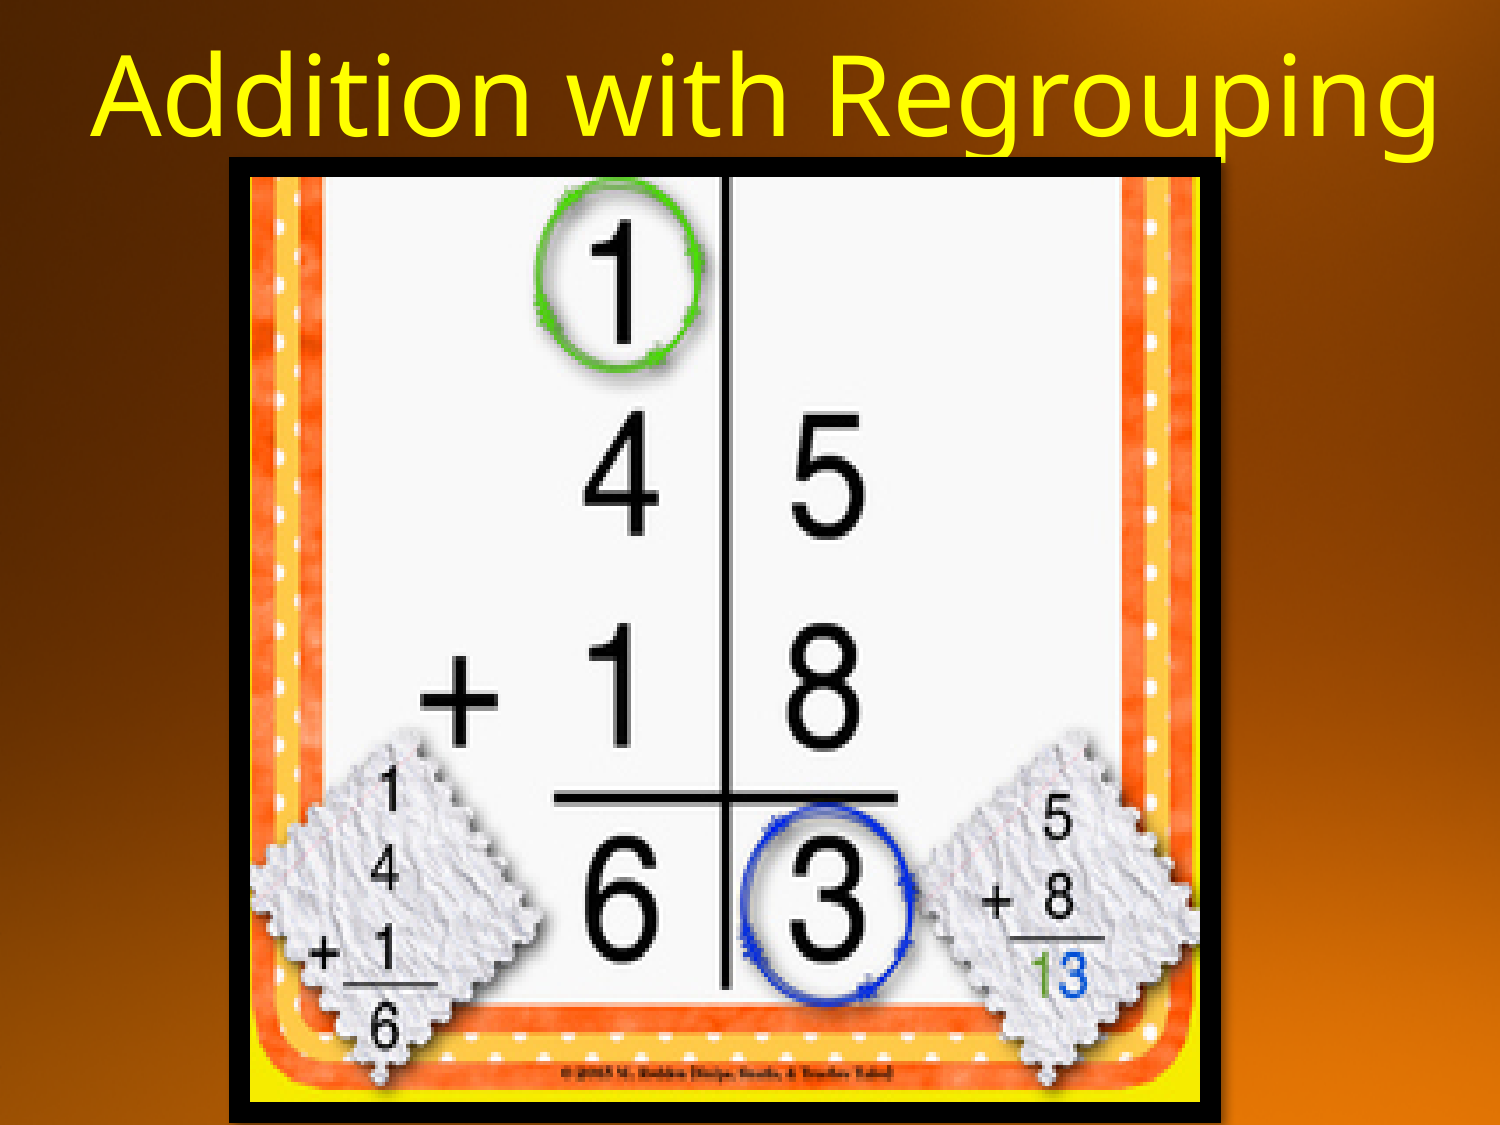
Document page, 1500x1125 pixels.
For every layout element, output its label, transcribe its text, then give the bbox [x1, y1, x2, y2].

picture [249, 177, 1200, 1103]
picture [0, 0, 1500, 1125]
title Addition with Regrouping [75, 25, 1500, 175]
